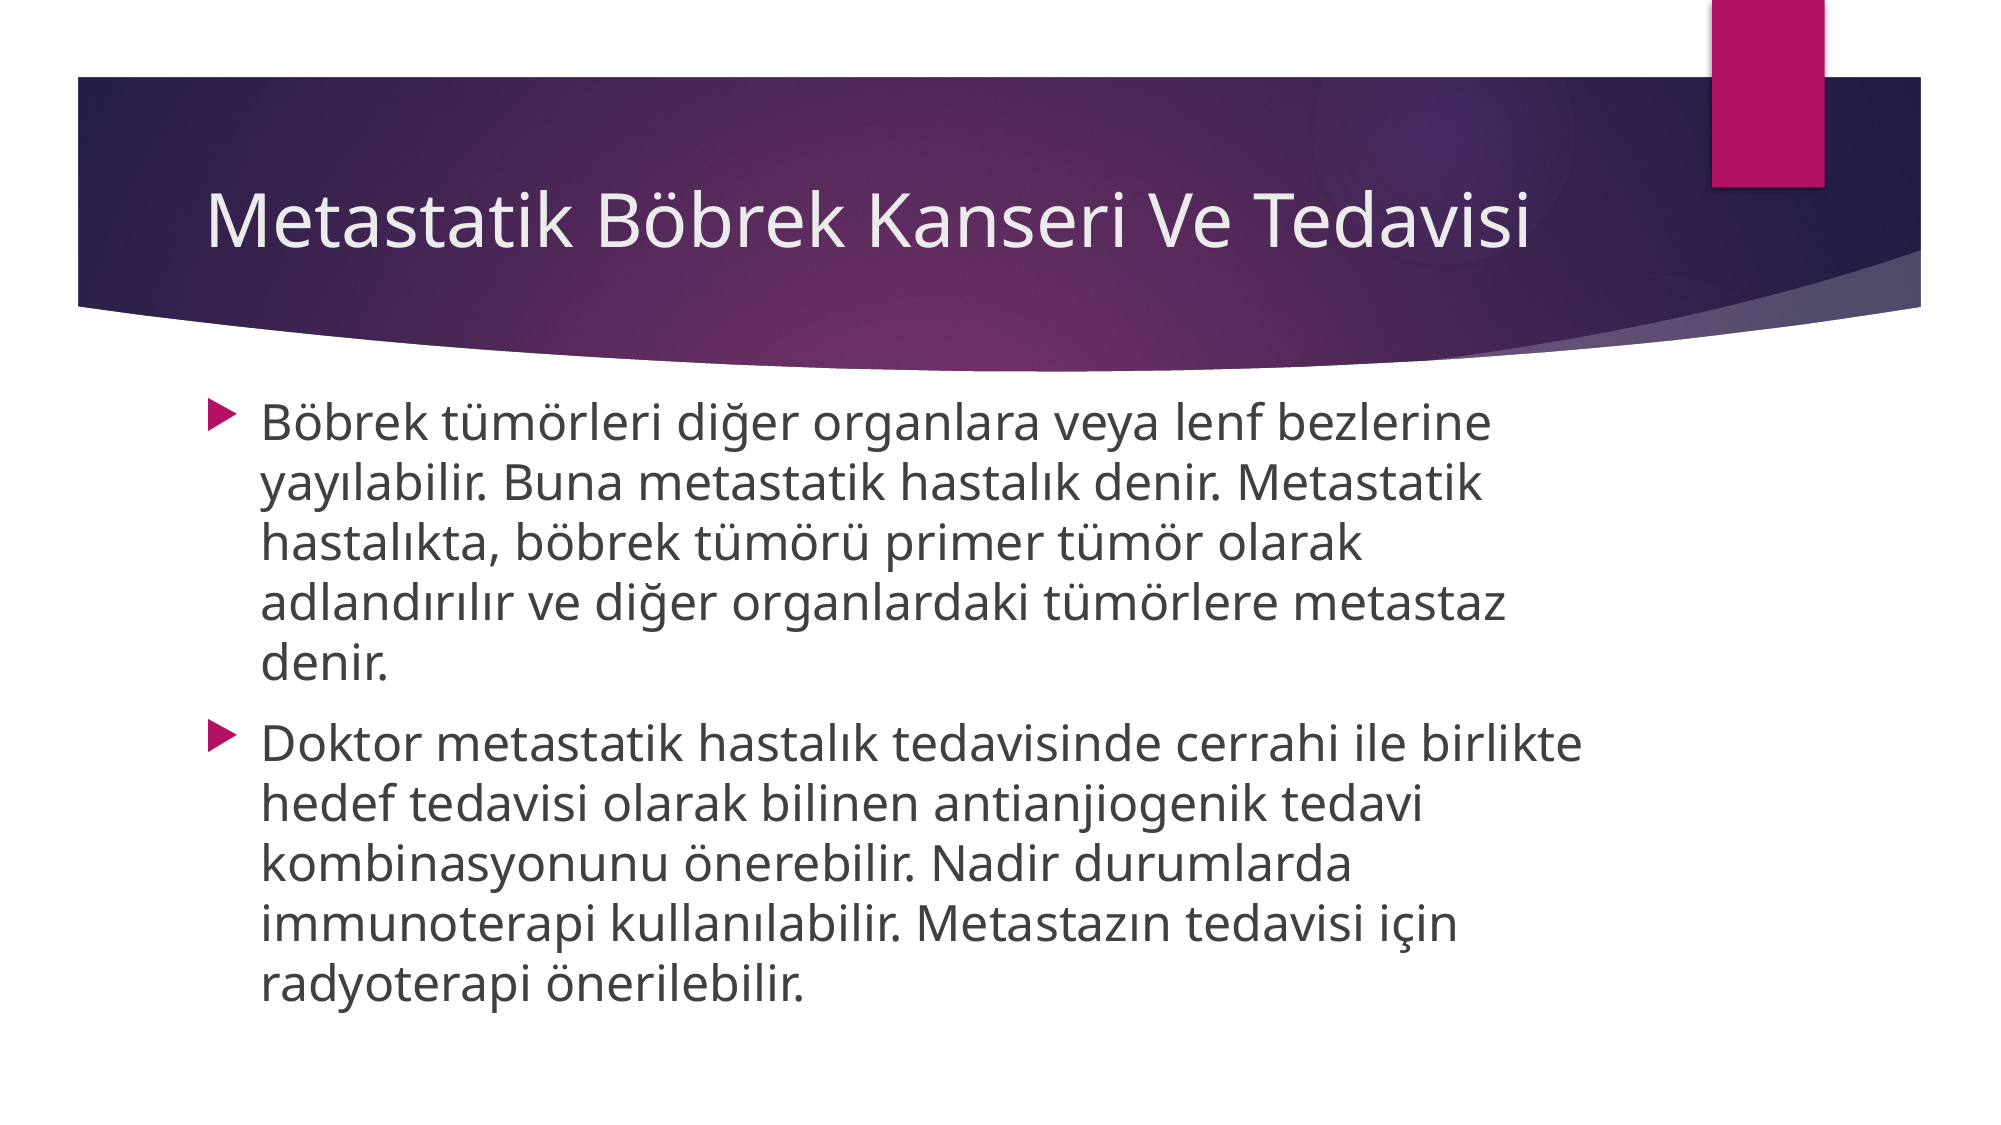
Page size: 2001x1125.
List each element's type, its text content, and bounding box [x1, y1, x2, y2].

title Metastatik Böbrek Kanseri Ve Tedavisi [189, 159, 1627, 276]
list Böbrek tümörleri diğer organlara veya lenf bezlerine yayılabilir. Buna metastatik hastalık denir. Metastatik hastalıkta, böbrek tümörü primer tümör olarak adlandırılır ve diğer organlardaki tümörlere metastaz denir. Doktor metastatik hastalık tedavisinde cerrahi ile birlikte hedef tedavisi olarak bilinen antianjiogenik tedavi kombinasyonunu önerebilir. Nadir durumlarda immunoterapi kullanılabilir. Metastazın tedavisi için radyoterapi önerilebilir. [189, 382, 1638, 1090]
